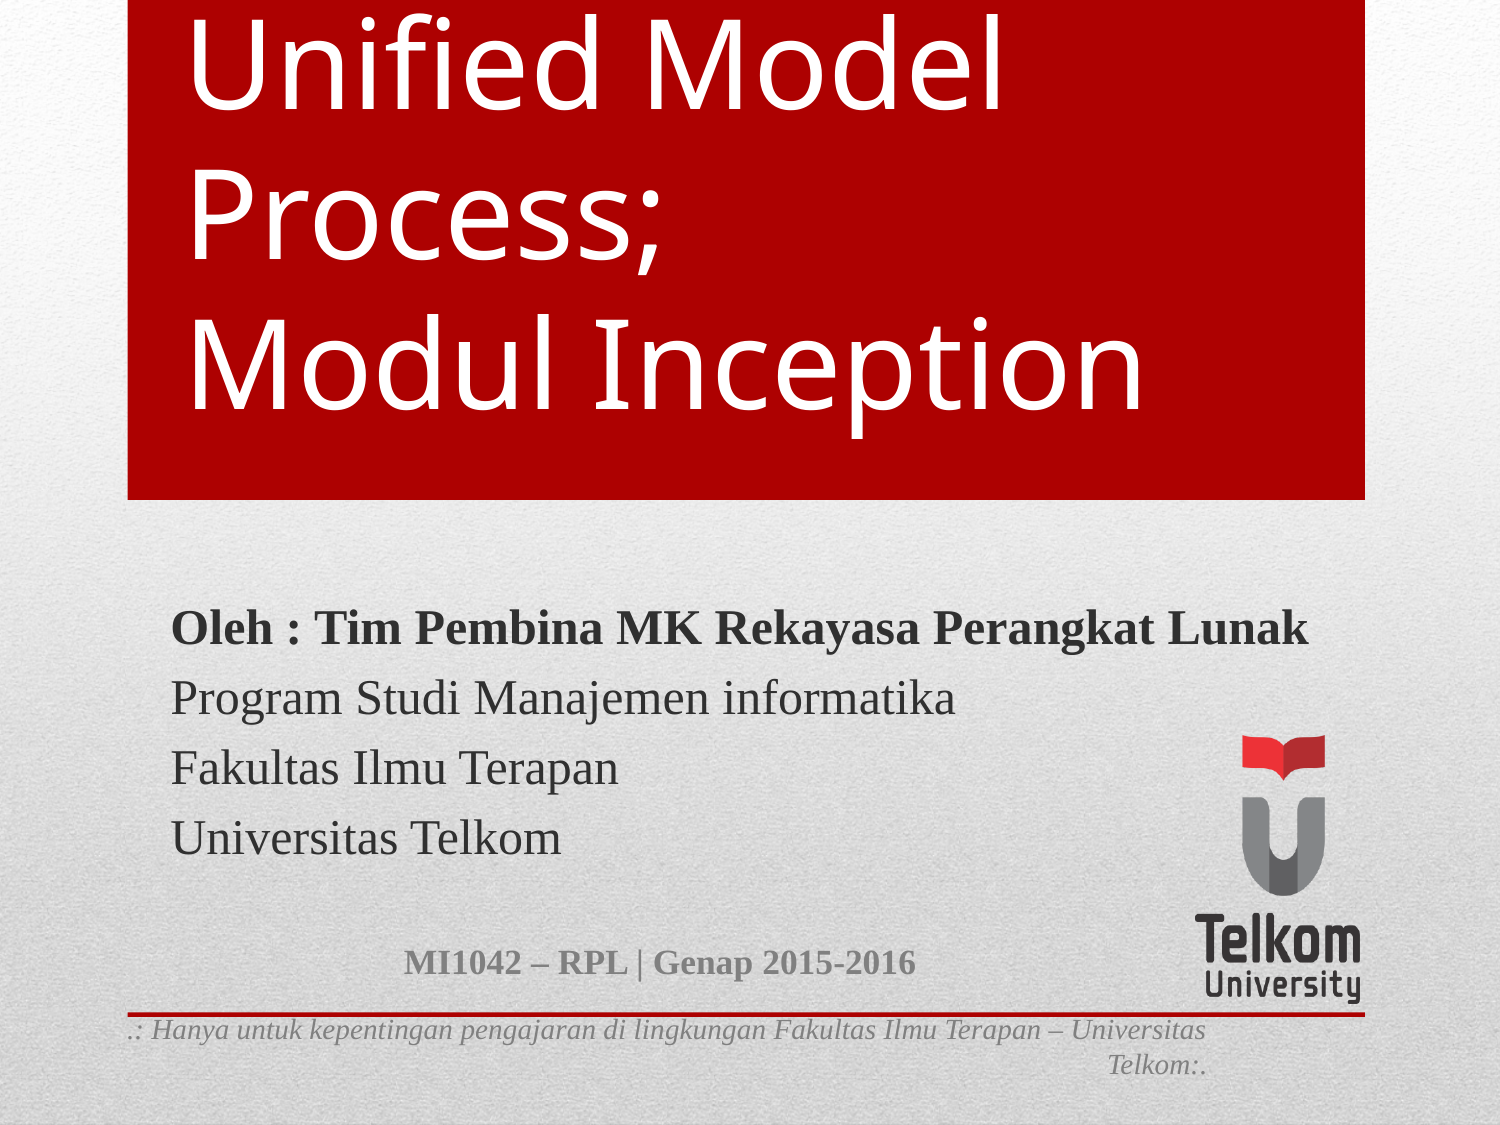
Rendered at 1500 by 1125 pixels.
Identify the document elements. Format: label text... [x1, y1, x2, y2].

text_box MI1042 – RPL | Genap 2015-2016 .: Hanya untuk kepentingan pengajaran di lingkungan Fakultas Ilmu Terapan – Universitas Telkom:. [97, 895, 1223, 1124]
subtitle Oleh : Tim Pembina MK Rekayasa Perangkat Lunak Program Studi Manajemen informatika Fakultas Ilmu Terapan Universitas Telkom [155, 516, 1372, 820]
picture [1194, 734, 1361, 1004]
title Unified Model Process; Modul Inception [168, 38, 1223, 442]
